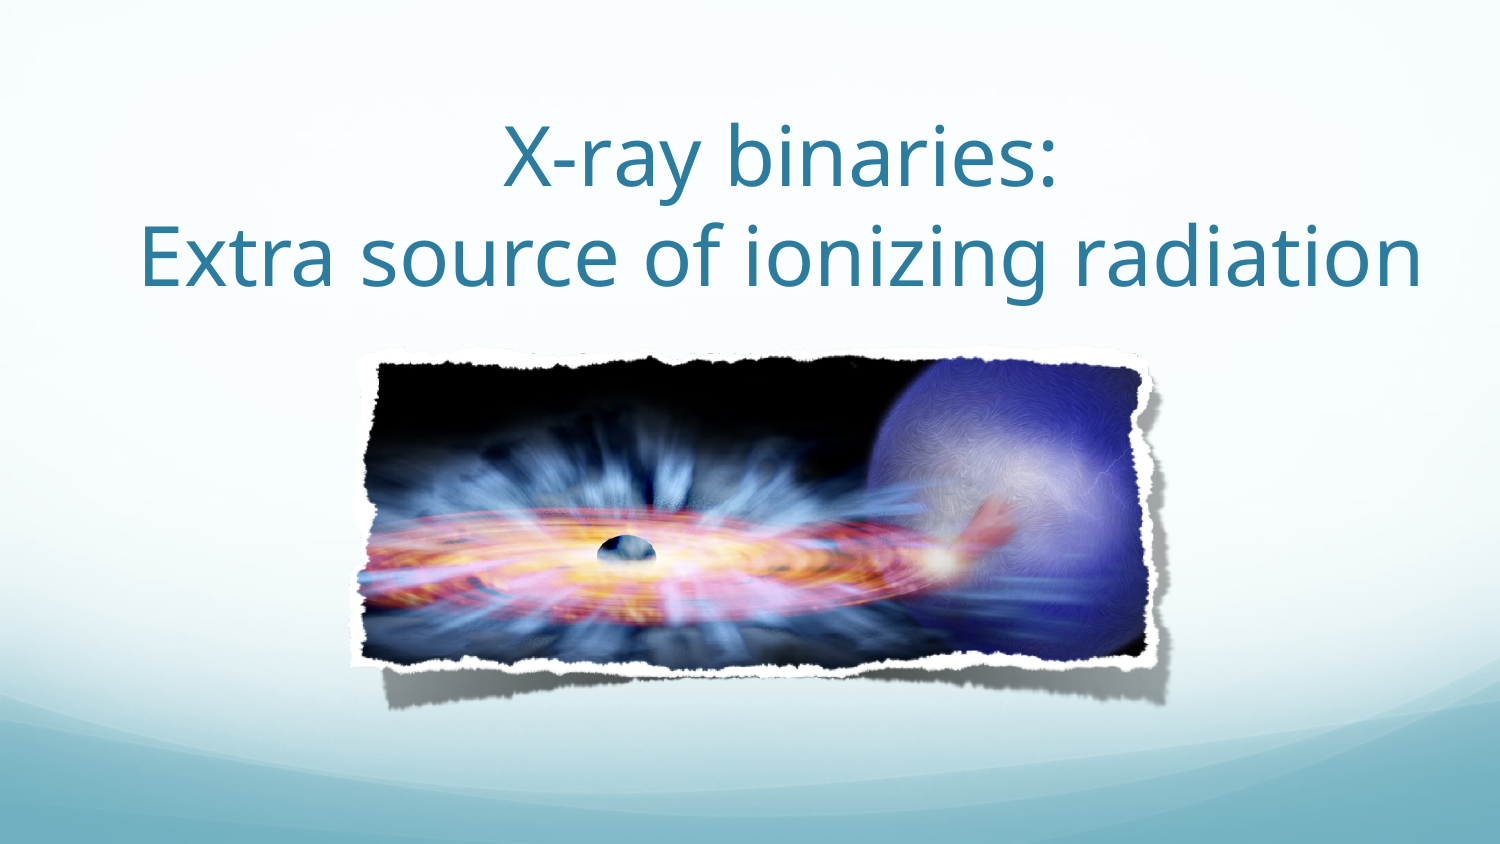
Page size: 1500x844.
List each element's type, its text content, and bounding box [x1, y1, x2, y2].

picture [343, 336, 1176, 717]
title X-ray binaries: Extra source of ionizing radiation [93, 91, 1470, 311]
